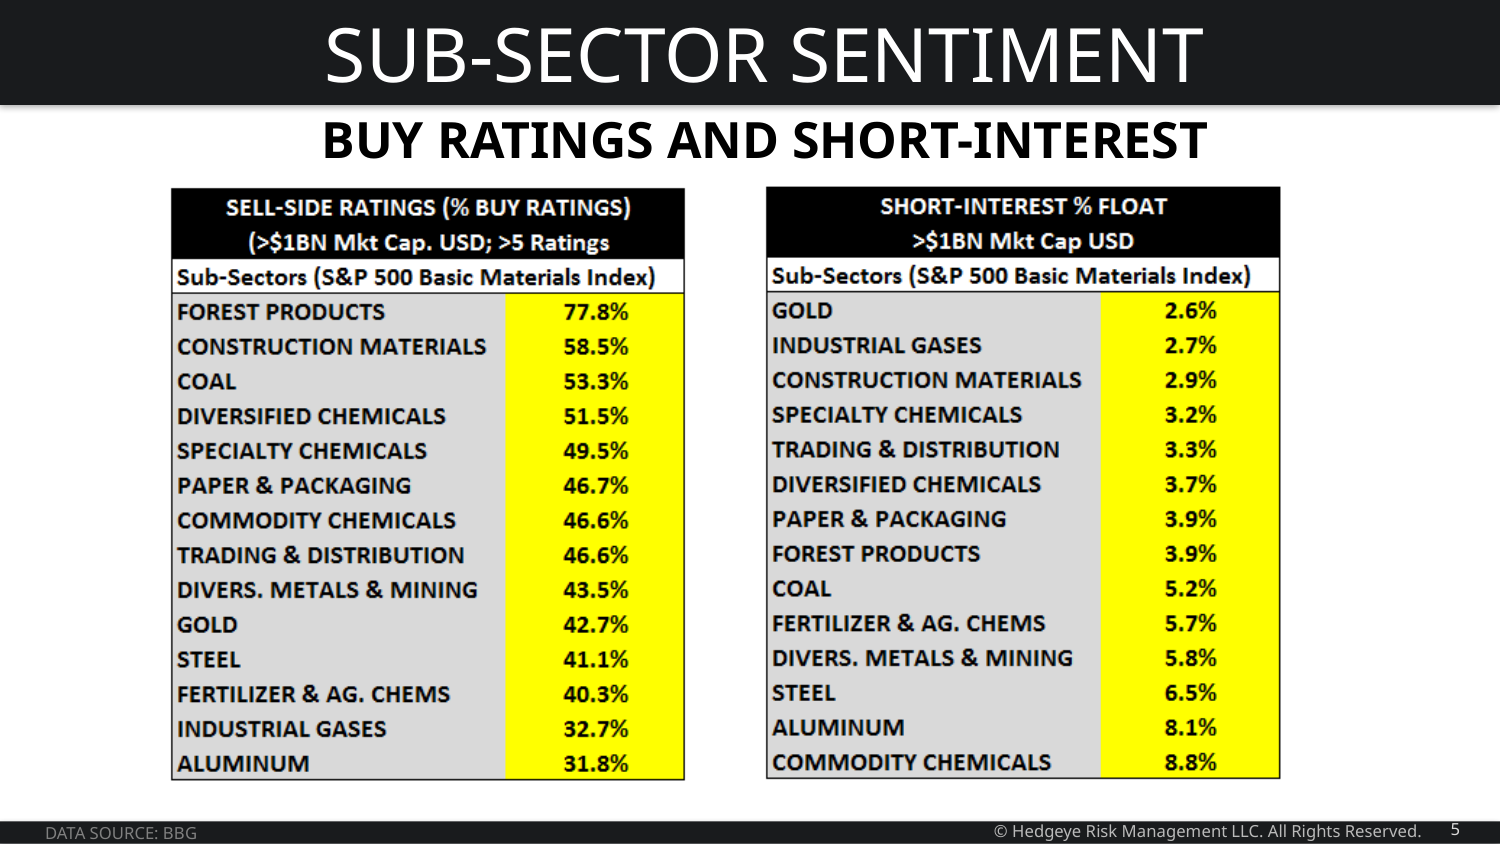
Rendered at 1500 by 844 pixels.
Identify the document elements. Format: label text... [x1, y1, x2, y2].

picture [762, 184, 1285, 785]
title Sub-sector sentiment [0, 0, 1500, 105]
picture [166, 184, 688, 785]
list Data source: BBG [0, 821, 1050, 844]
list Buy ratings and short-interest [0, 105, 1500, 172]
